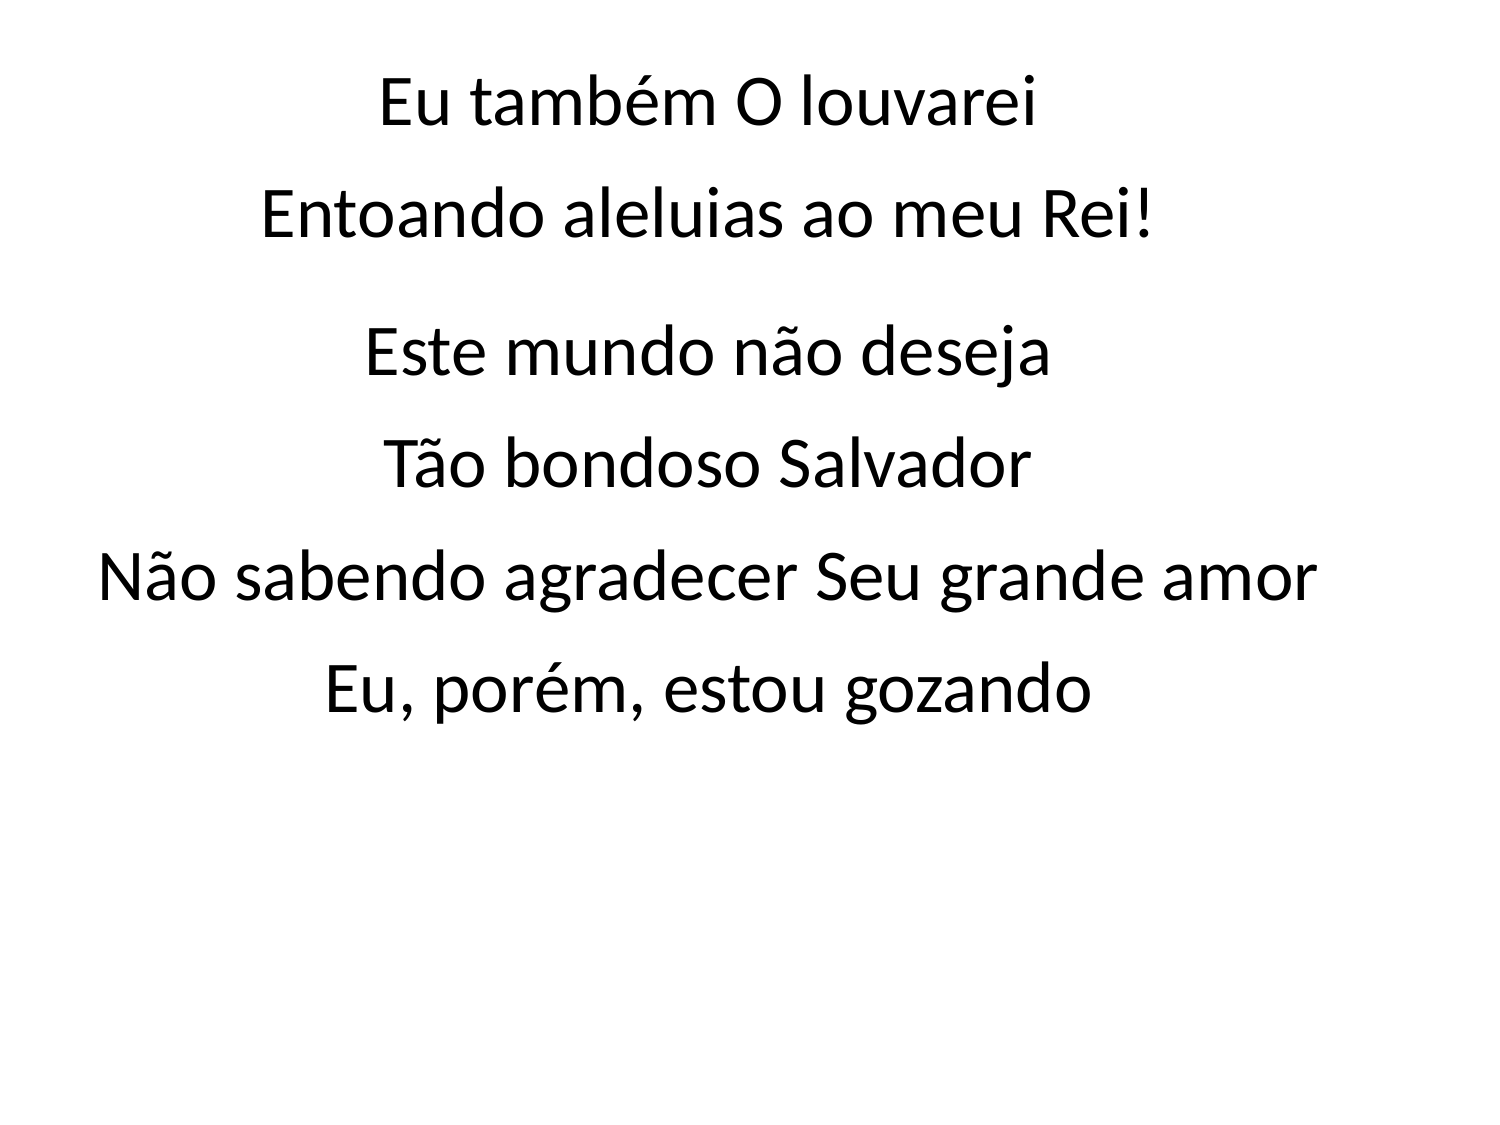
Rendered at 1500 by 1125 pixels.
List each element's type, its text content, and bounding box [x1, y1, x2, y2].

text_box Eu também O louvarei Entoando aleluias ao meu Rei! Este mundo não deseja Tão bondoso Salvador Não sabendo agradecer Seu grande amor Eu, porém, estou gozando [82, 0, 1335, 760]
